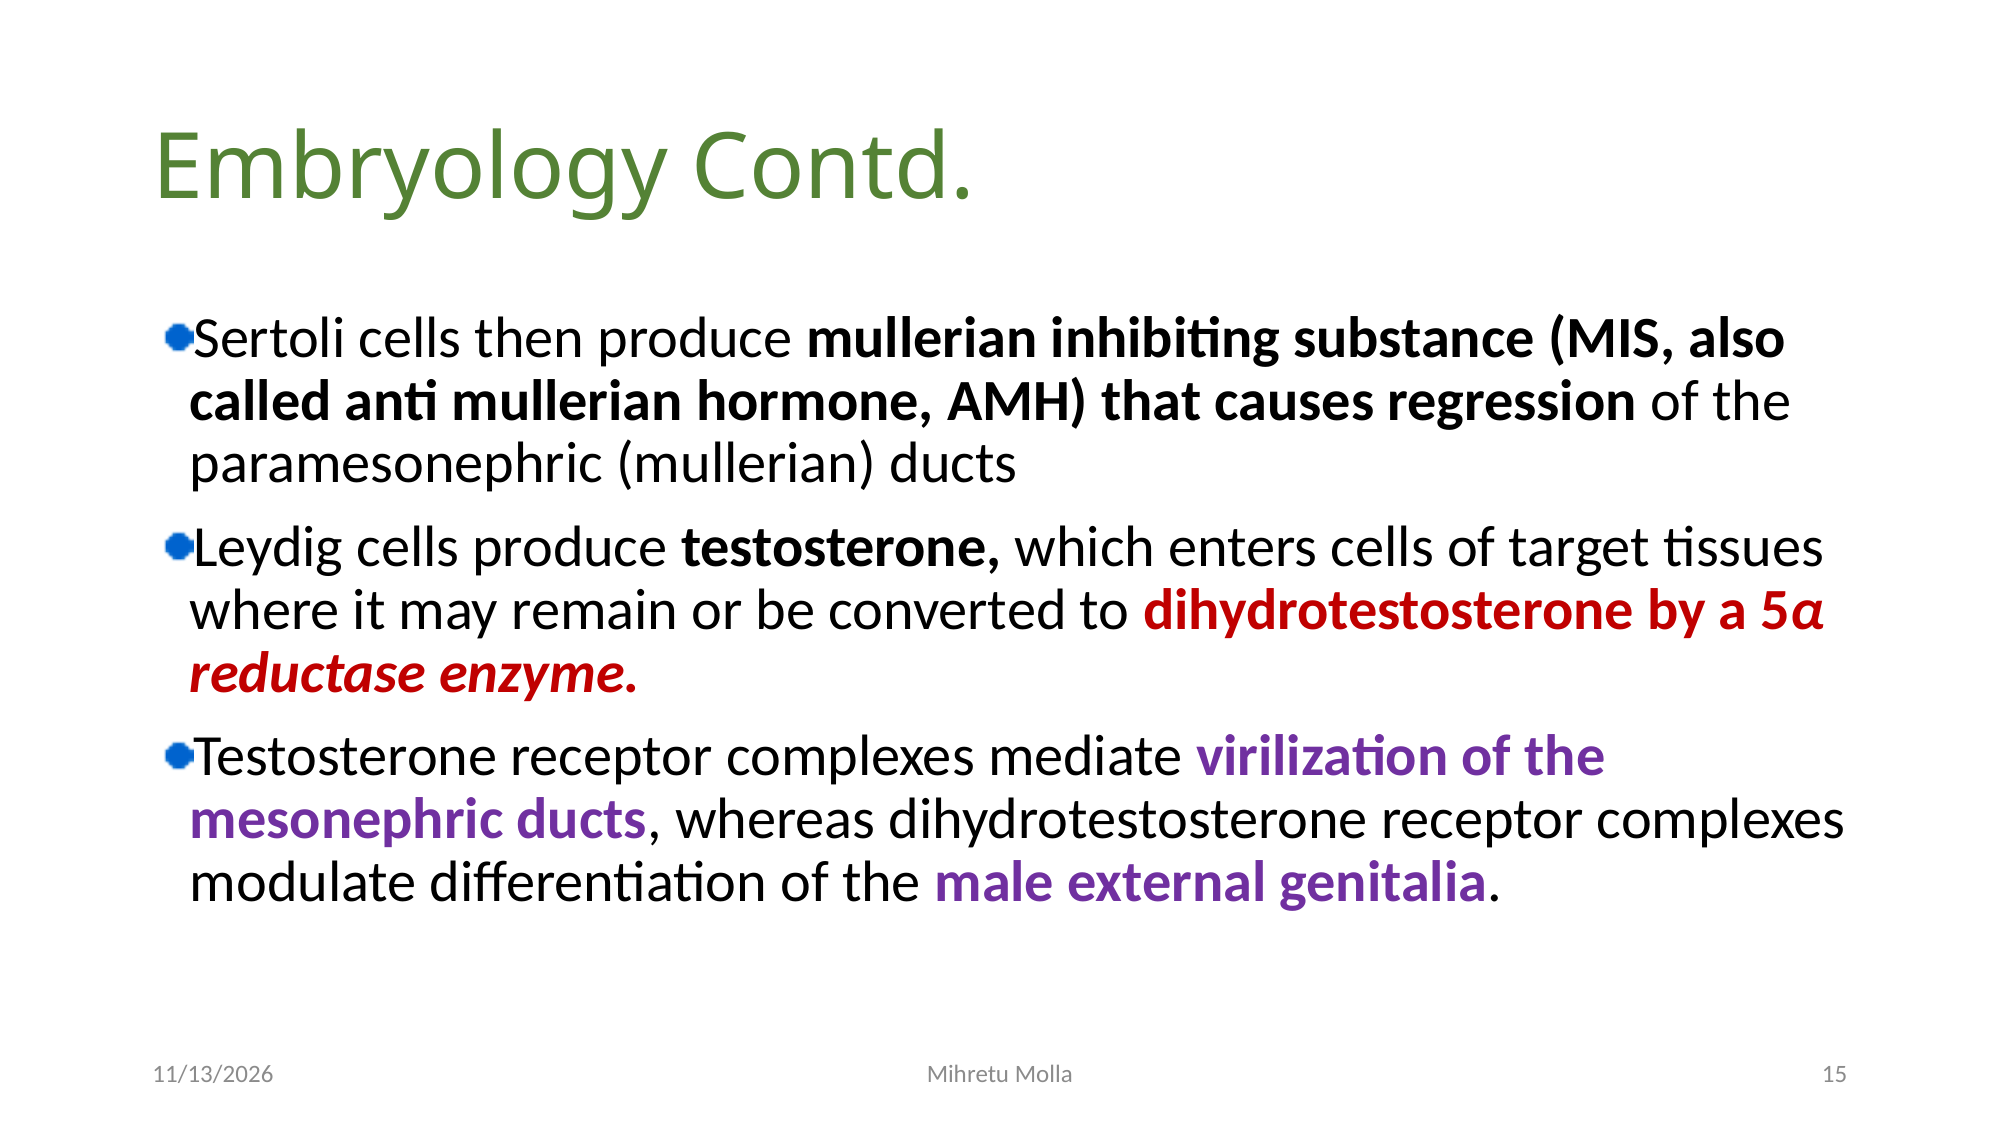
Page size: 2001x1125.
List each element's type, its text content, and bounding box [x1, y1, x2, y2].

picture [152, 314, 194, 356]
footer Mihretu Molla [662, 1042, 1338, 1103]
picture [152, 733, 194, 774]
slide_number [137, 1042, 588, 1103]
slide_number 15 [1412, 1042, 1863, 1103]
title Embryology Contd. [137, 59, 1863, 278]
picture [152, 523, 194, 565]
list Sertoli cells then produce mullerian inhibiting substance (MIS, also called anti mullerian hormone, AMH) that causes regression of the paramesonephric (mullerian) ducts Leydig cells produce testosterone, which enters cells of target tissues where it may remain or be converted to dihydrotestosterone by a 5α reductase enzyme. Testosterone receptor complexes mediate virilization of the mesonephric ducts, whereas dihydrotestosterone receptor complexes modulate differentiation of the male external genitalia. [137, 299, 1863, 1014]
